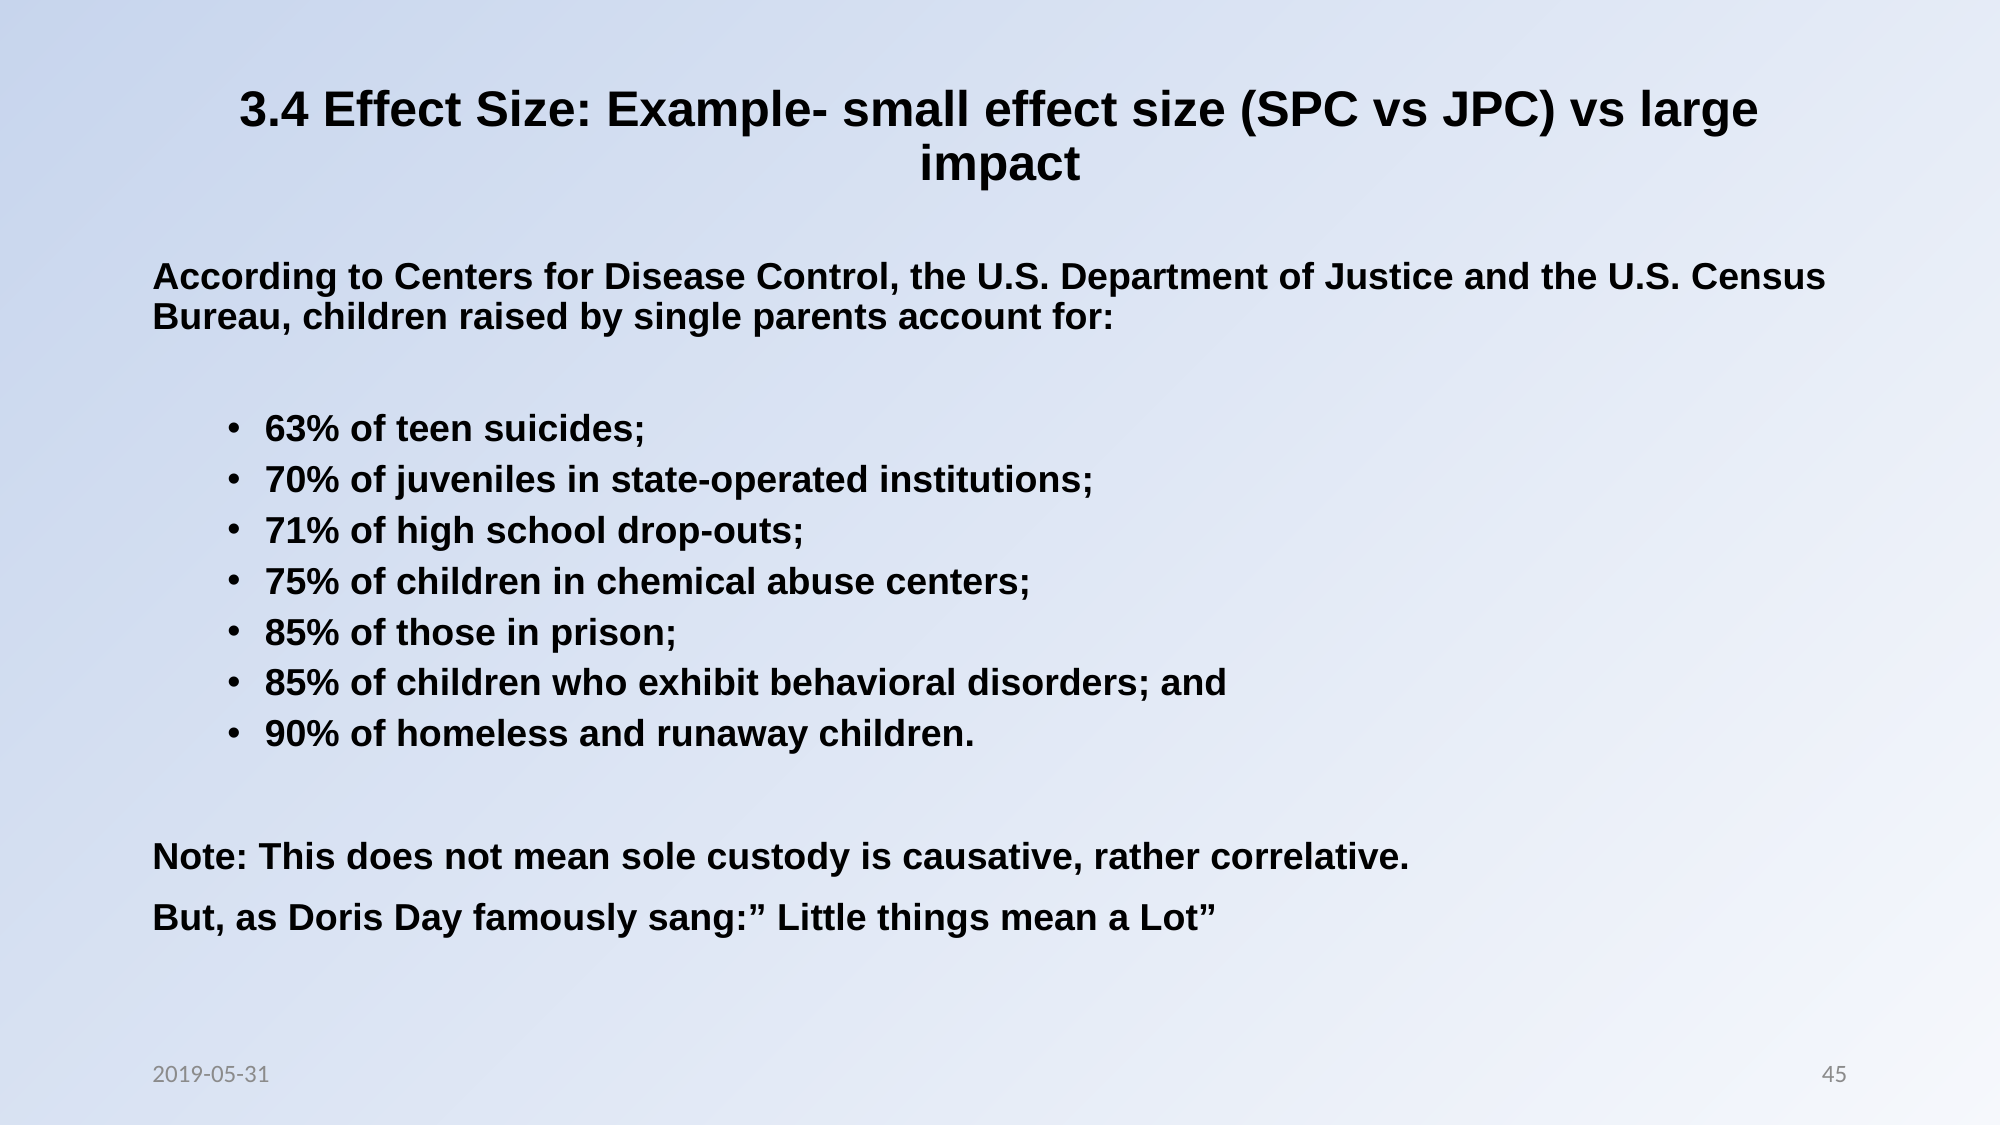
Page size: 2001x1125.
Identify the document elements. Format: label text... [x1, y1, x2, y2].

list According to Centers for Disease Control, the U.S. Department of Justice and the U.S. Census Bureau, children raised by single parents account for: 63% of teen suicides; 70% of juveniles in state-operated institutions; 71% of high school drop-outs; 75% of children in chemical abuse centers; 85% of those in prison; 85% of children who exhibit behavioral disorders; and 90% of homeless and runaway children. Note: This does not mean sole custody is causative, rather correlative. But, as Doris Day famously sang:” Little things mean a Lot” [137, 249, 1863, 1014]
title 3.4 Effect Size: Example- small effect size (SPC vs JPC) vs large impact [137, 59, 1863, 216]
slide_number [137, 1042, 588, 1103]
slide_number 45 [1412, 1042, 1863, 1103]
